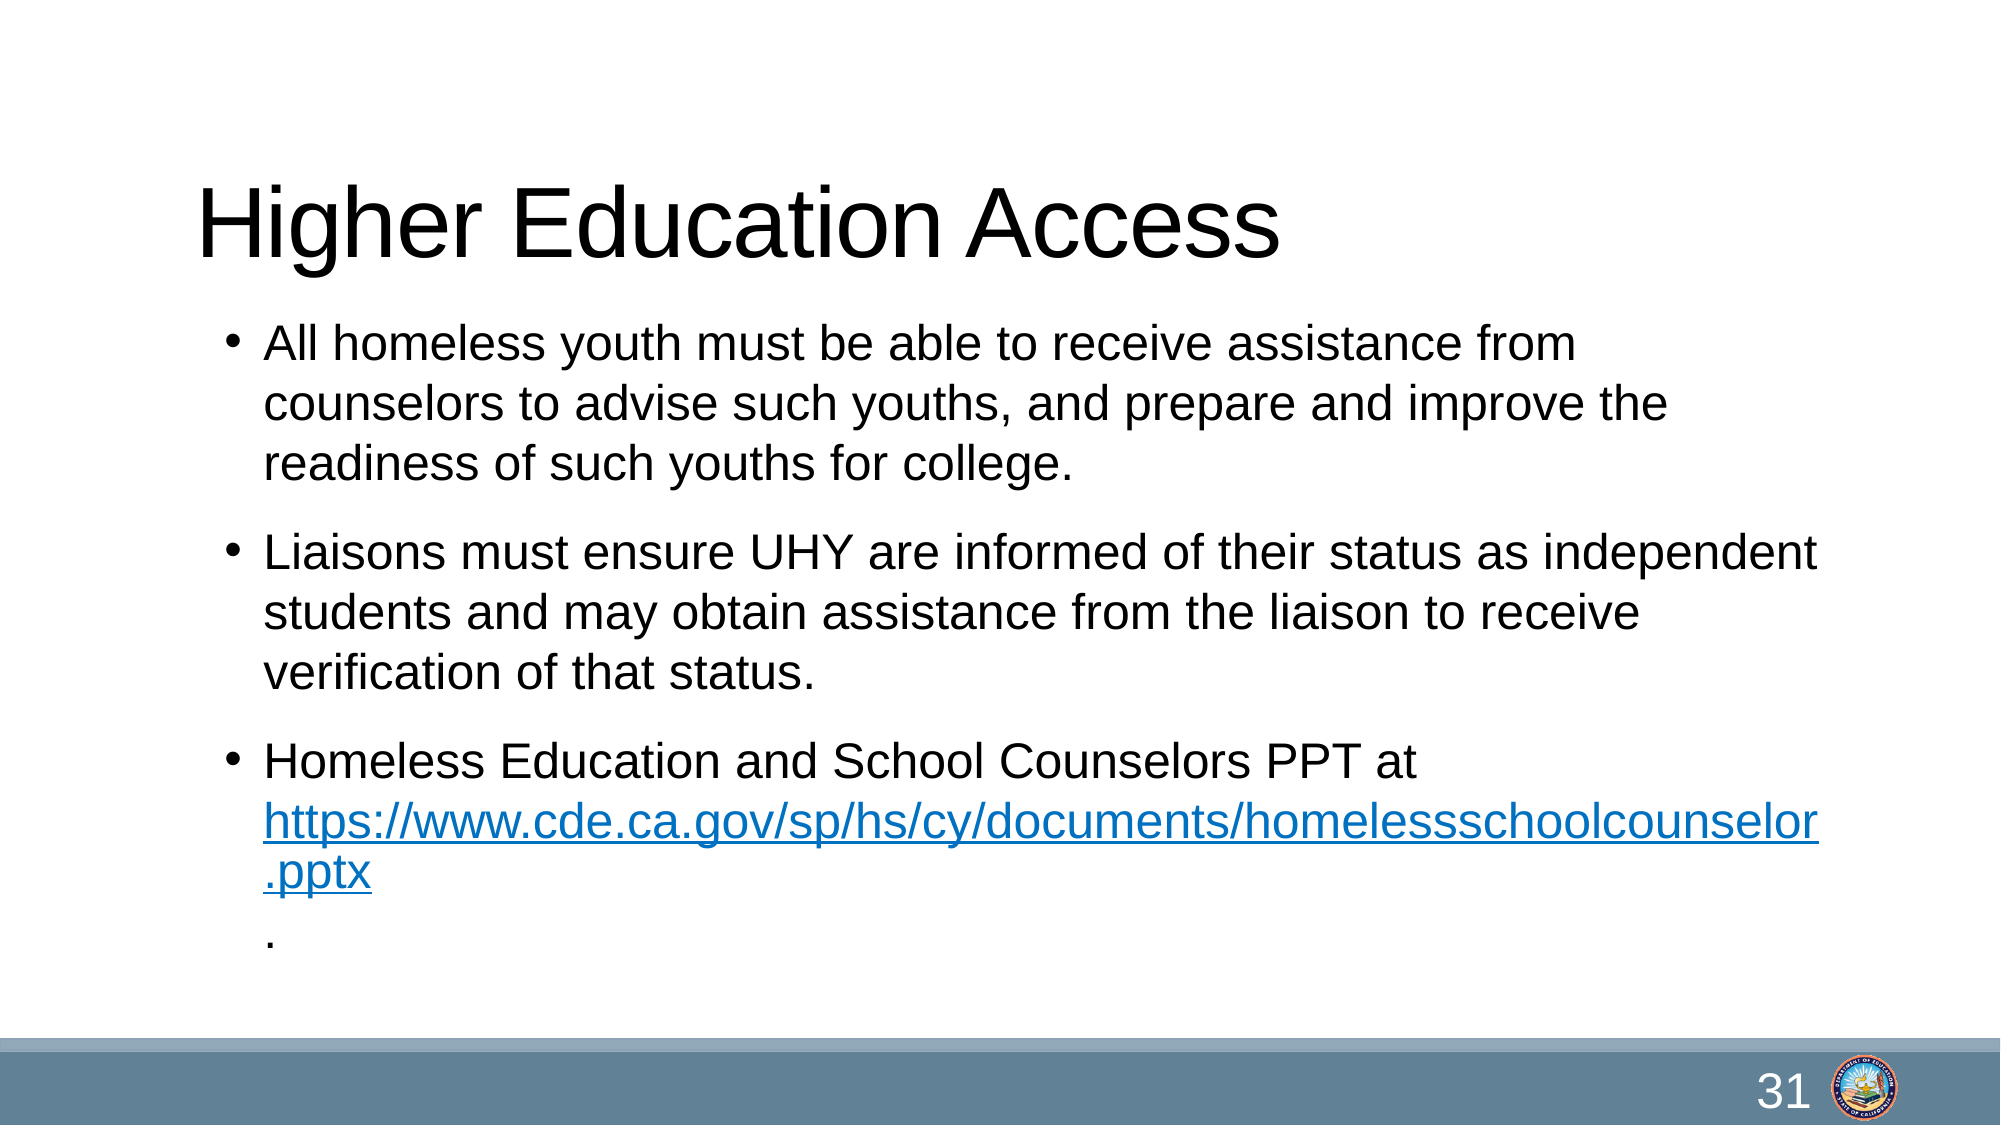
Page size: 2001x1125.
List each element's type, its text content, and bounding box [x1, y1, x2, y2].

list All homeless youth must be able to receive assistance from counselors to advise such youths, and prepare and improve the readiness of such youths for college. Liaisons must ensure UHY are informed of their status as independent students and may obtain assistance from the liaison to receive verification of that status. Homeless Education and School Counselors PPT at https://www.cde.ca.gov/sp/hs/cy/documents/homelessschoolcounselor.pptx. [180, 302, 1830, 1018]
title Higher Education Access [180, 47, 1830, 285]
picture [1831, 1055, 1899, 1122]
slide_number 31 [1611, 1059, 1827, 1119]
